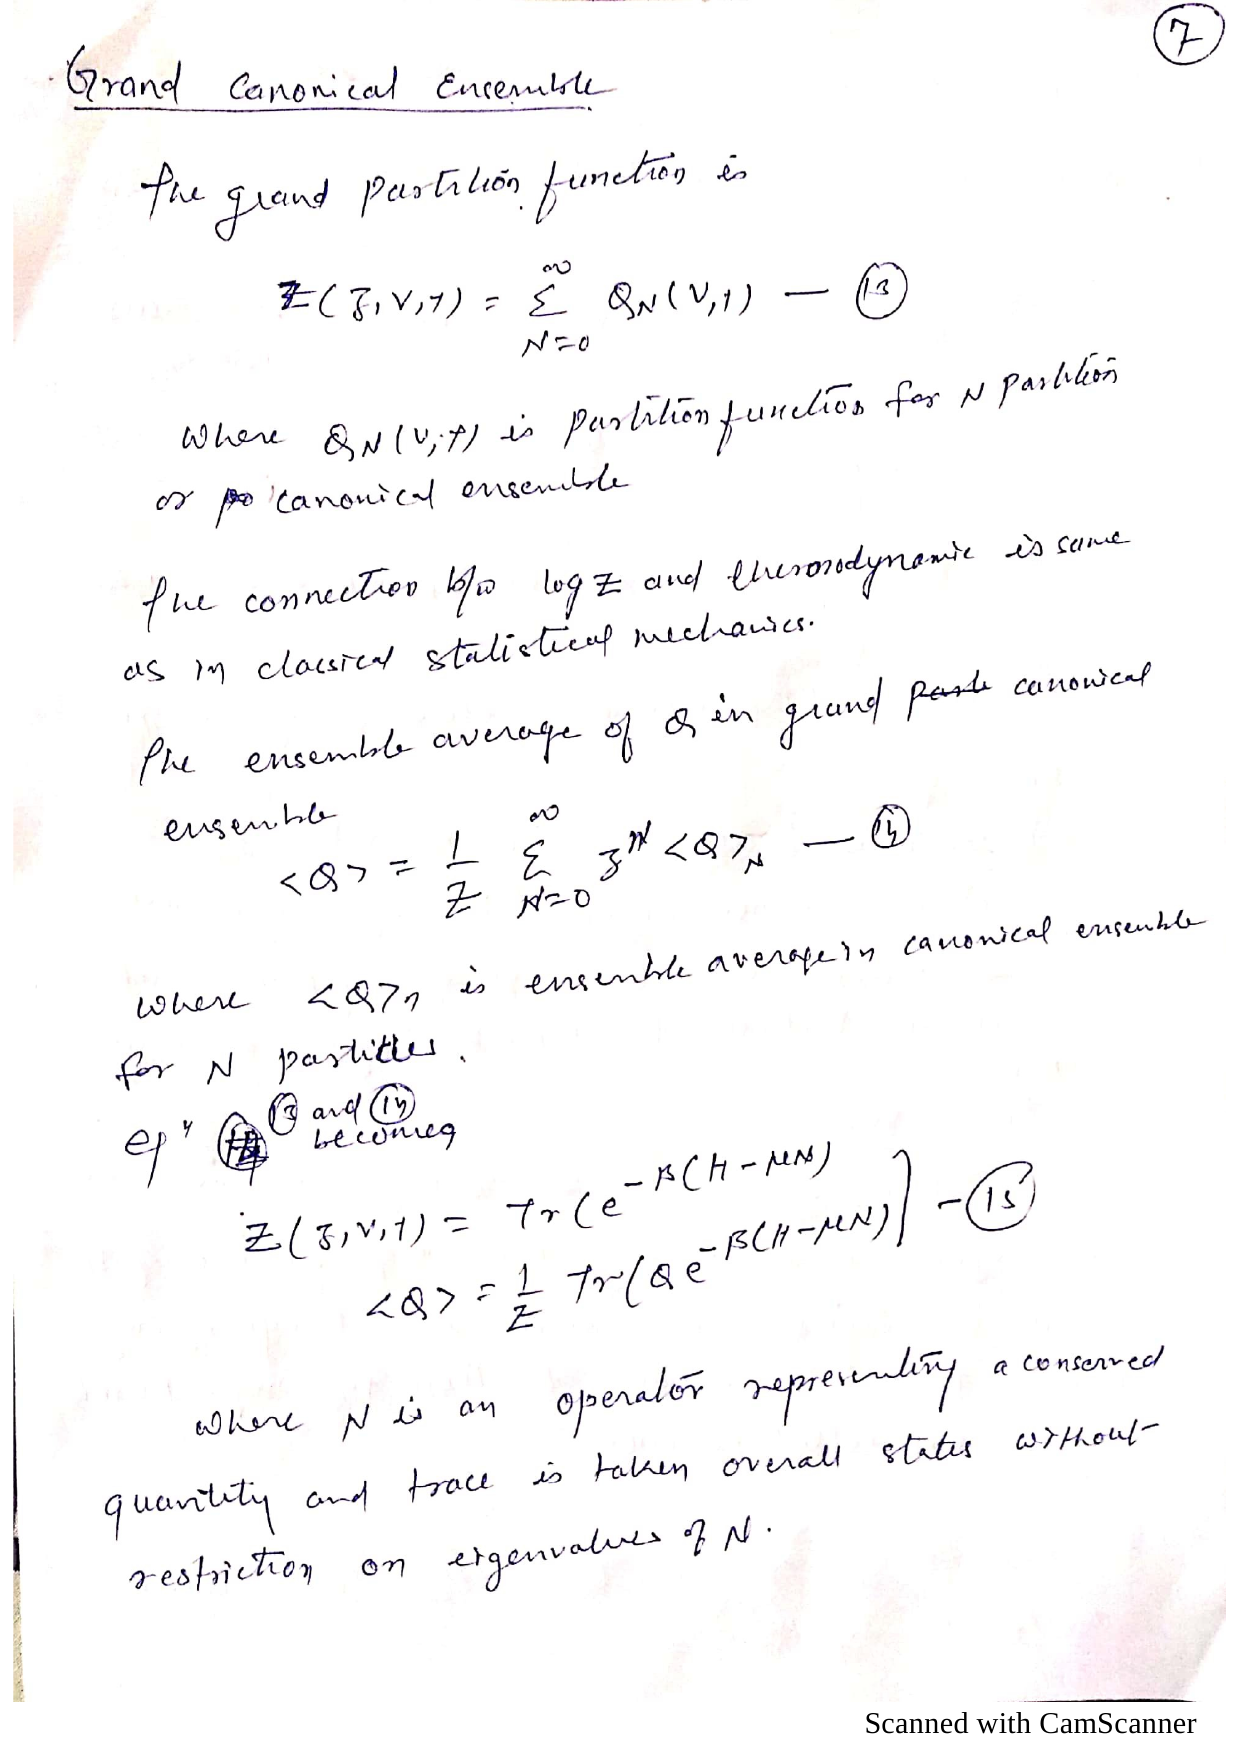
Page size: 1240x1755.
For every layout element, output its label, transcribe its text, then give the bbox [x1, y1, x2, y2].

footer Scanned with CamScanner [862, 1703, 1200, 1755]
text_box [13, 0, 1226, 1702]
